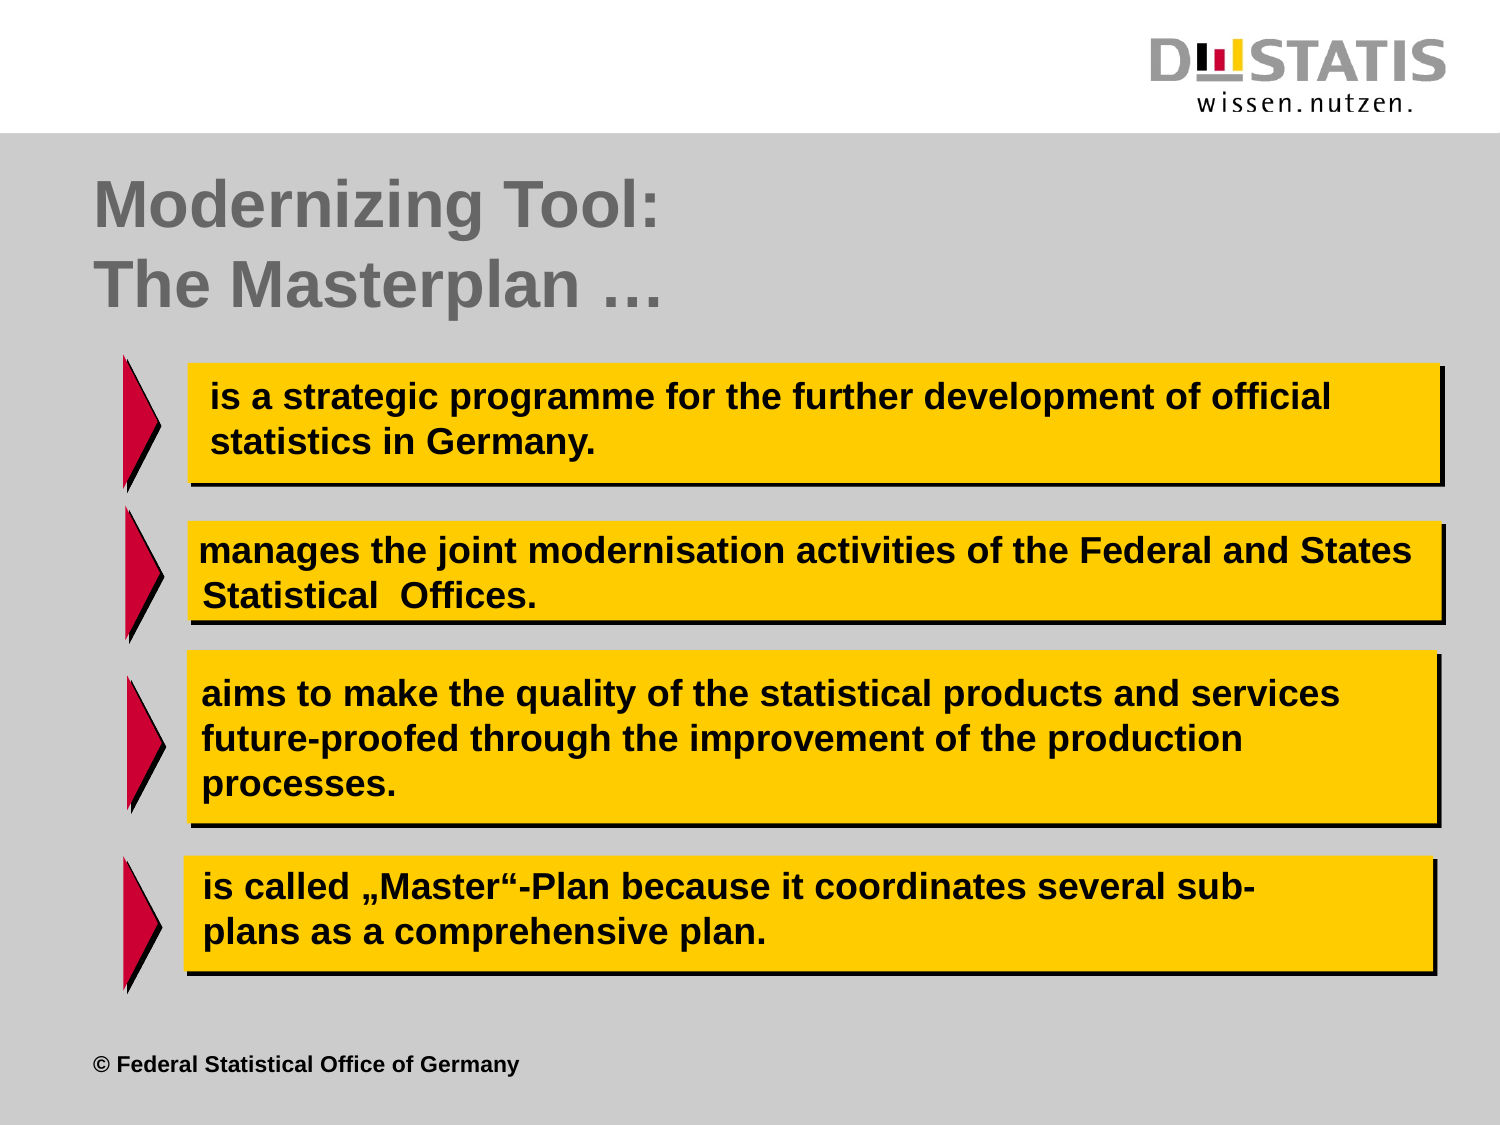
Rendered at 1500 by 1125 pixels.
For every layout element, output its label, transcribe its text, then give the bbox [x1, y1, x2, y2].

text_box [125, 505, 1442, 641]
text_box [122, 354, 1441, 490]
text_box Modernizing Tool: The Masterplan … [93, 160, 1451, 309]
picture [1150, 0, 1500, 132]
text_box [123, 854, 1434, 991]
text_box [126, 649, 1438, 824]
